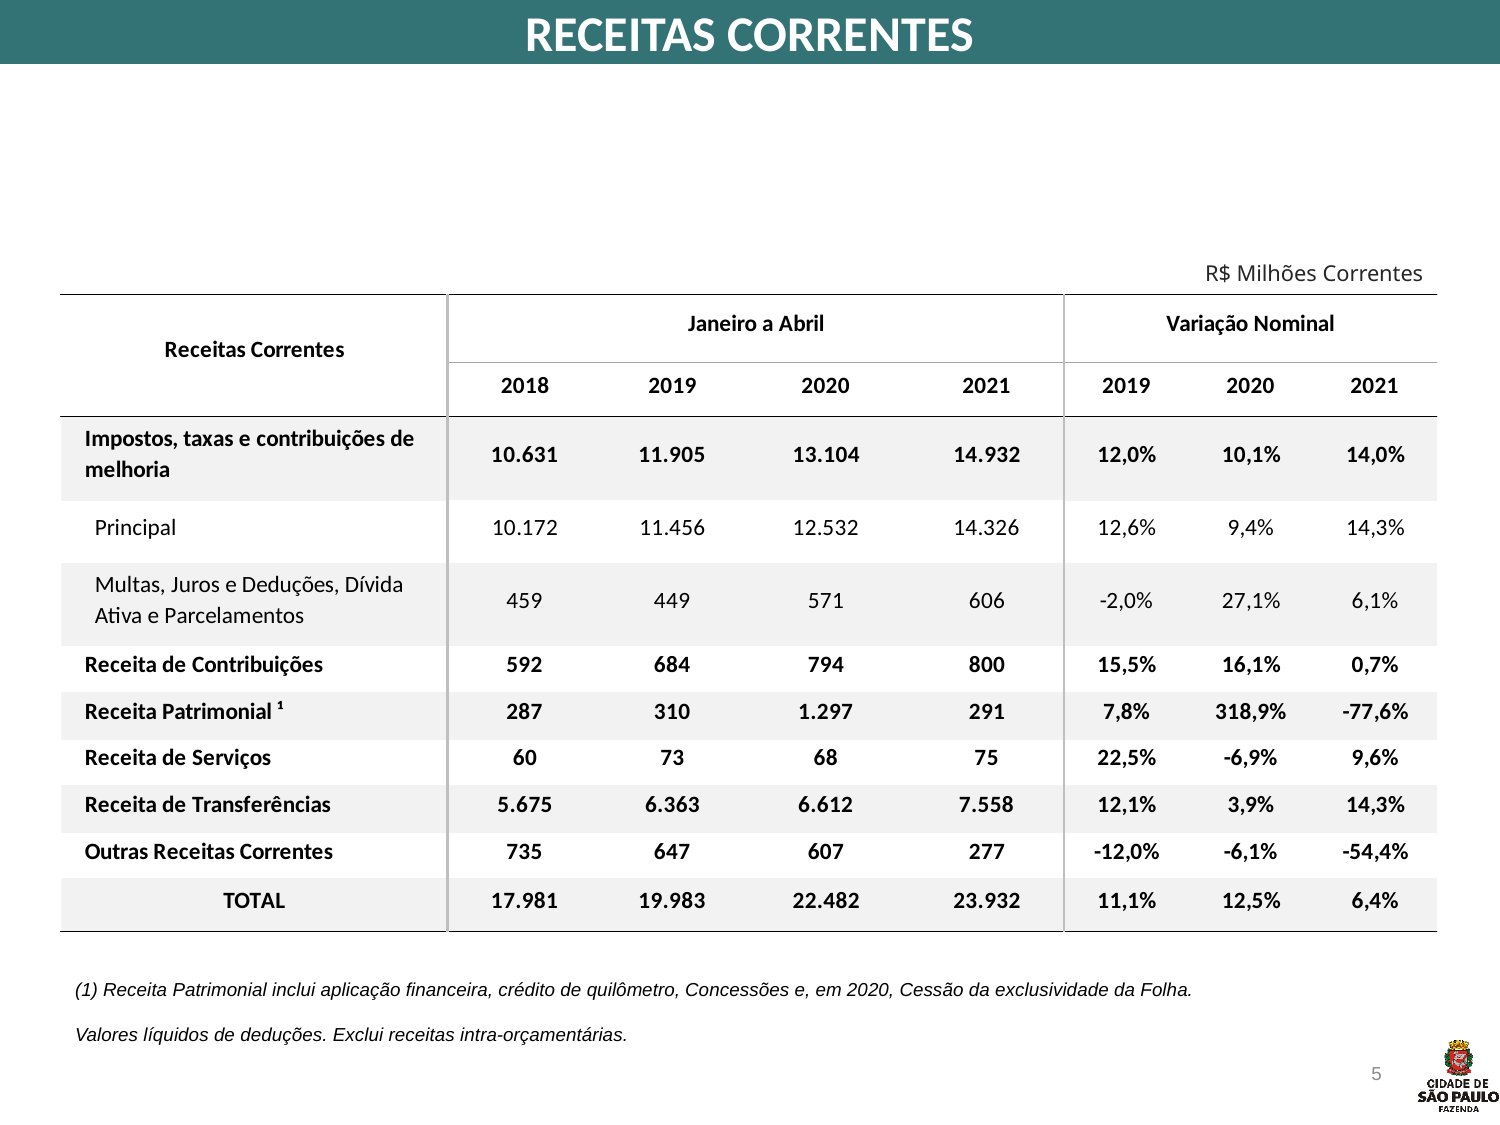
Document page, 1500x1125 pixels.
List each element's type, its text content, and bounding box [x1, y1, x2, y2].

slide_number 5 [1059, 1042, 1397, 1103]
text_box R$ Milhões Correntes [1107, 251, 1439, 293]
picture [1418, 1040, 1499, 1112]
text_box RECEITAS CORRENTES [0, 0, 1500, 64]
picture [60, 293, 1439, 933]
text_box (1) Receita Patrimonial inclui aplicação financeira, crédito de quilômetro, Concessões e, em 2020, Cessão da exclusividade da Folha. Valores líquidos de deduções. Exclui receitas intra-orçamentárias. [60, 970, 1342, 1098]
